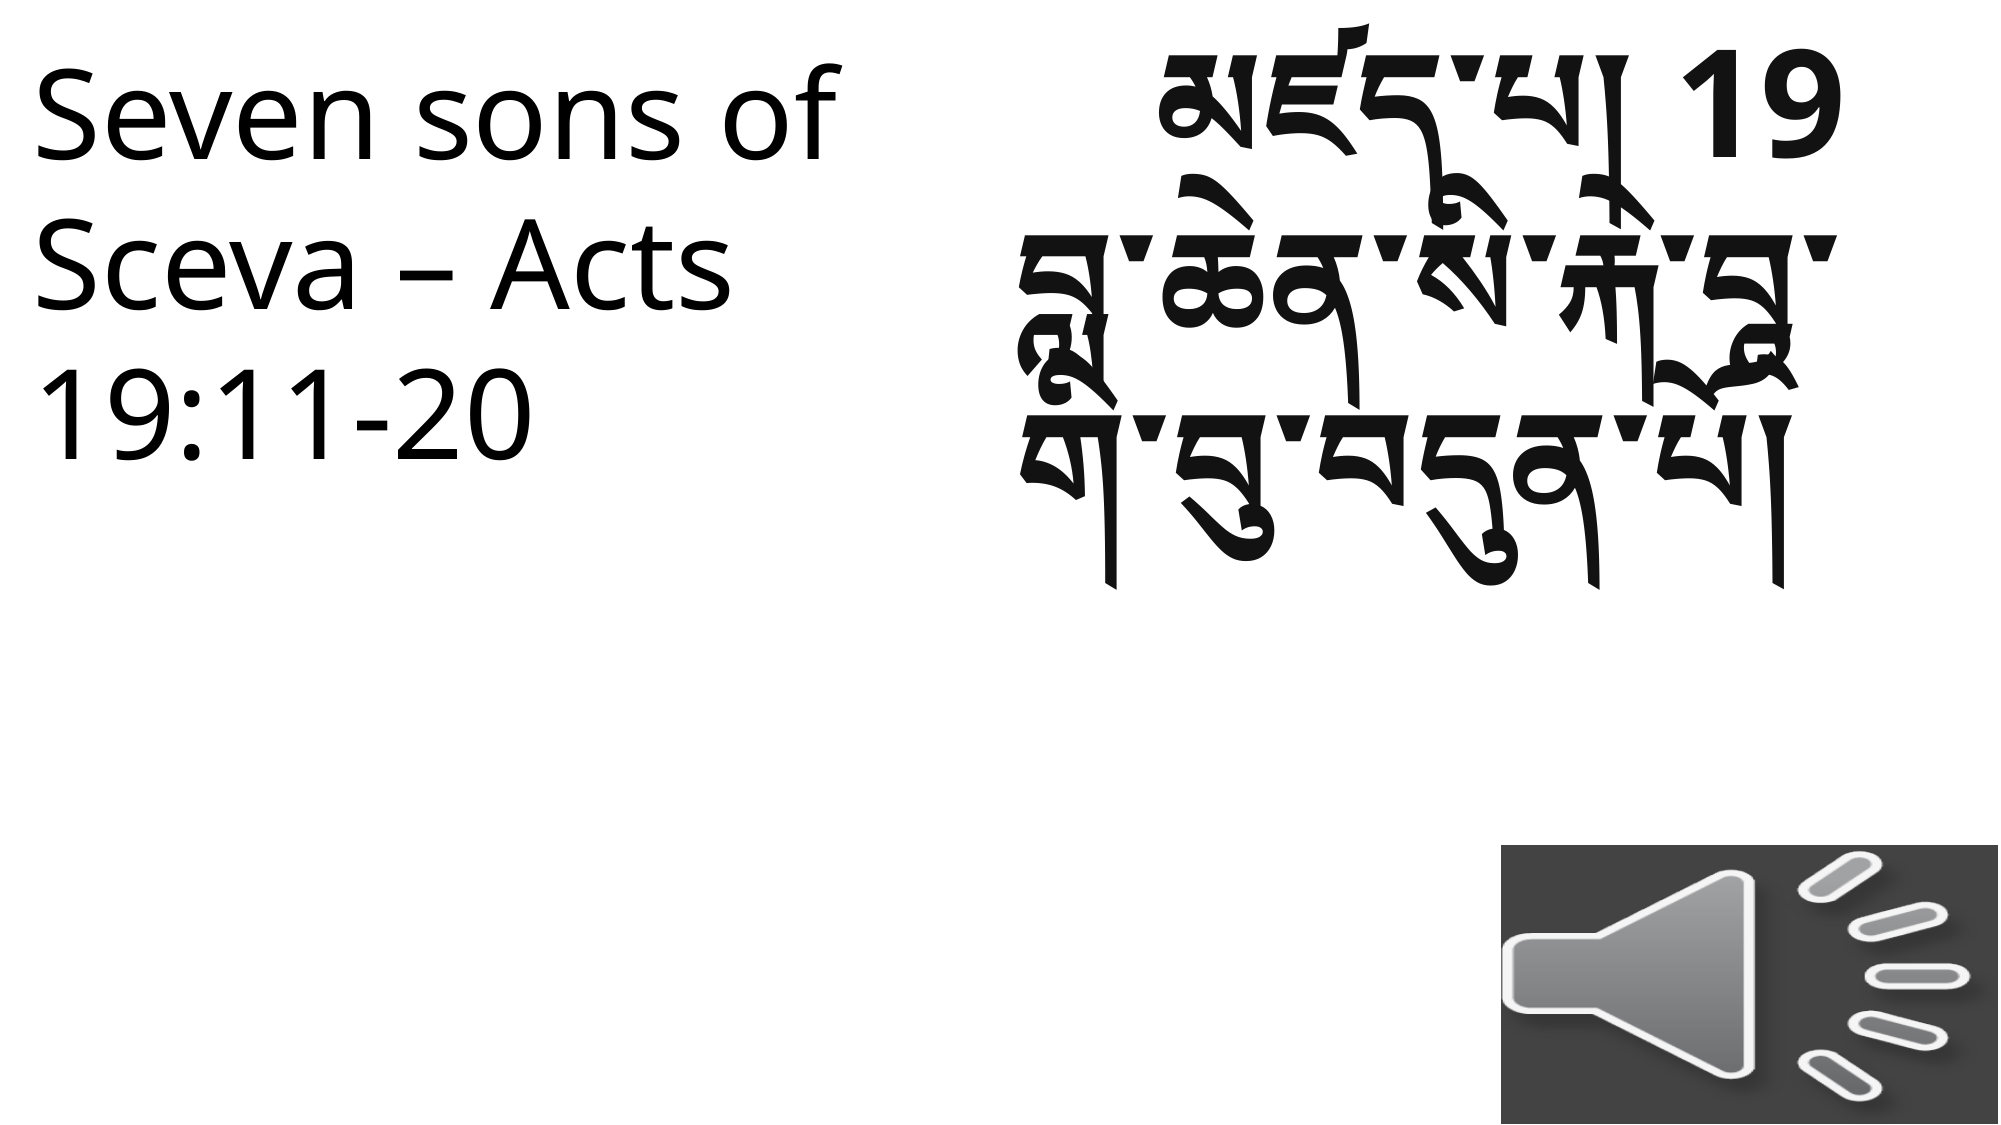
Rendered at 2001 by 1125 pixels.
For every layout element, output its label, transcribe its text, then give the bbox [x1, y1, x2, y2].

picture [1500, 843, 2000, 1125]
text_box མཛད་པ། 19 བླ་ཆེན་སི་རྐེ་བཱ་གི་བུ་བདུན་པོ། [999, 0, 2000, 1125]
text_box Seven sons of Sceva – Acts 19:11-20 [18, 27, 973, 1104]
